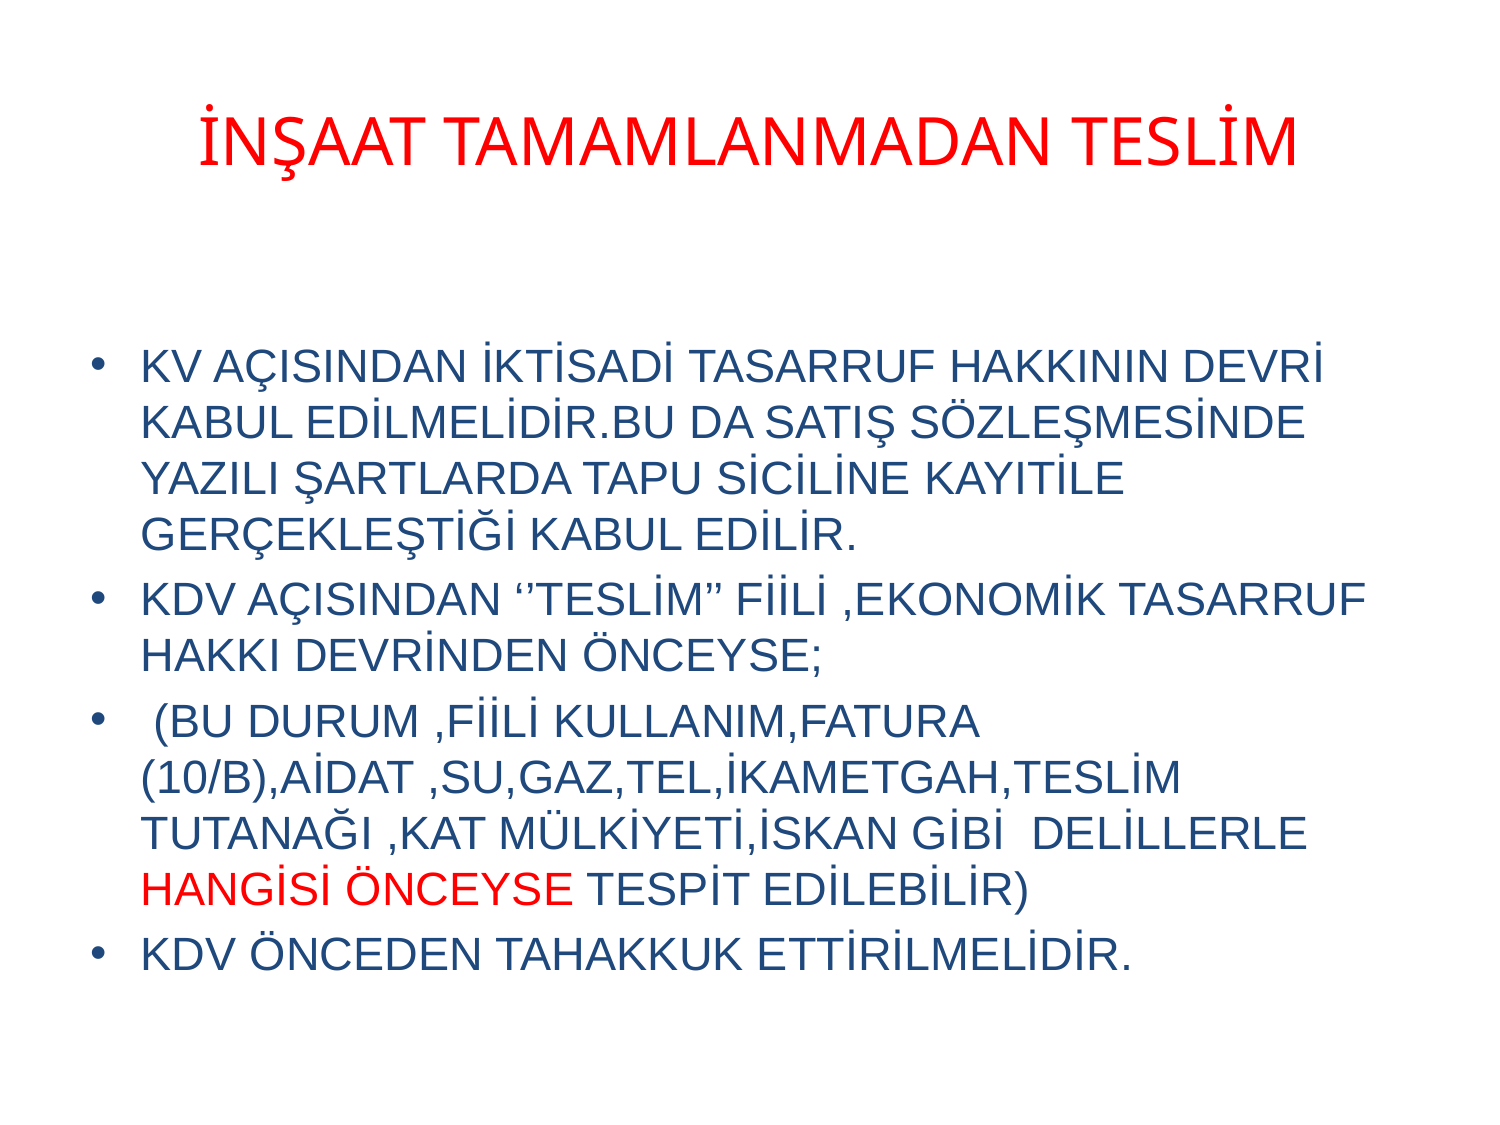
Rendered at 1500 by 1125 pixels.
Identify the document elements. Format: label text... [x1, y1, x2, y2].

title İNŞAAT TAMAMLANMADAN TESLİM [75, 45, 1425, 233]
list KV AÇISINDAN İKTİSADİ TASARRUF HAKKININ DEVRİ KABUL EDİLMELİDİR.BU DA SATIŞ SÖZLEŞMESİNDE YAZILI ŞARTLARDA TAPU SİCİLİNE KAYITİLE GERÇEKLEŞTİĞİ KABUL EDİLİR. KDV AÇISINDAN ‘’TESLİM’’ FİİLİ ,EKONOMİK TASARRUF HAKKI DEVRİNDEN ÖNCEYSE; (BU DURUM ,FİİLİ KULLANIM,FATURA (10/B),AİDAT ,SU,GAZ,TEL,İKAMETGAH,TESLİM TUTANAĞI ,KAT MÜLKİYETİ,İSKAN GİBİ DELİLLERLE HANGİSİ ÖNCEYSE TESPİT EDİLEBİLİR) KDV ÖNCEDEN TAHAKKUK ETTİRİLMELİDİR. [75, 262, 1425, 1005]
